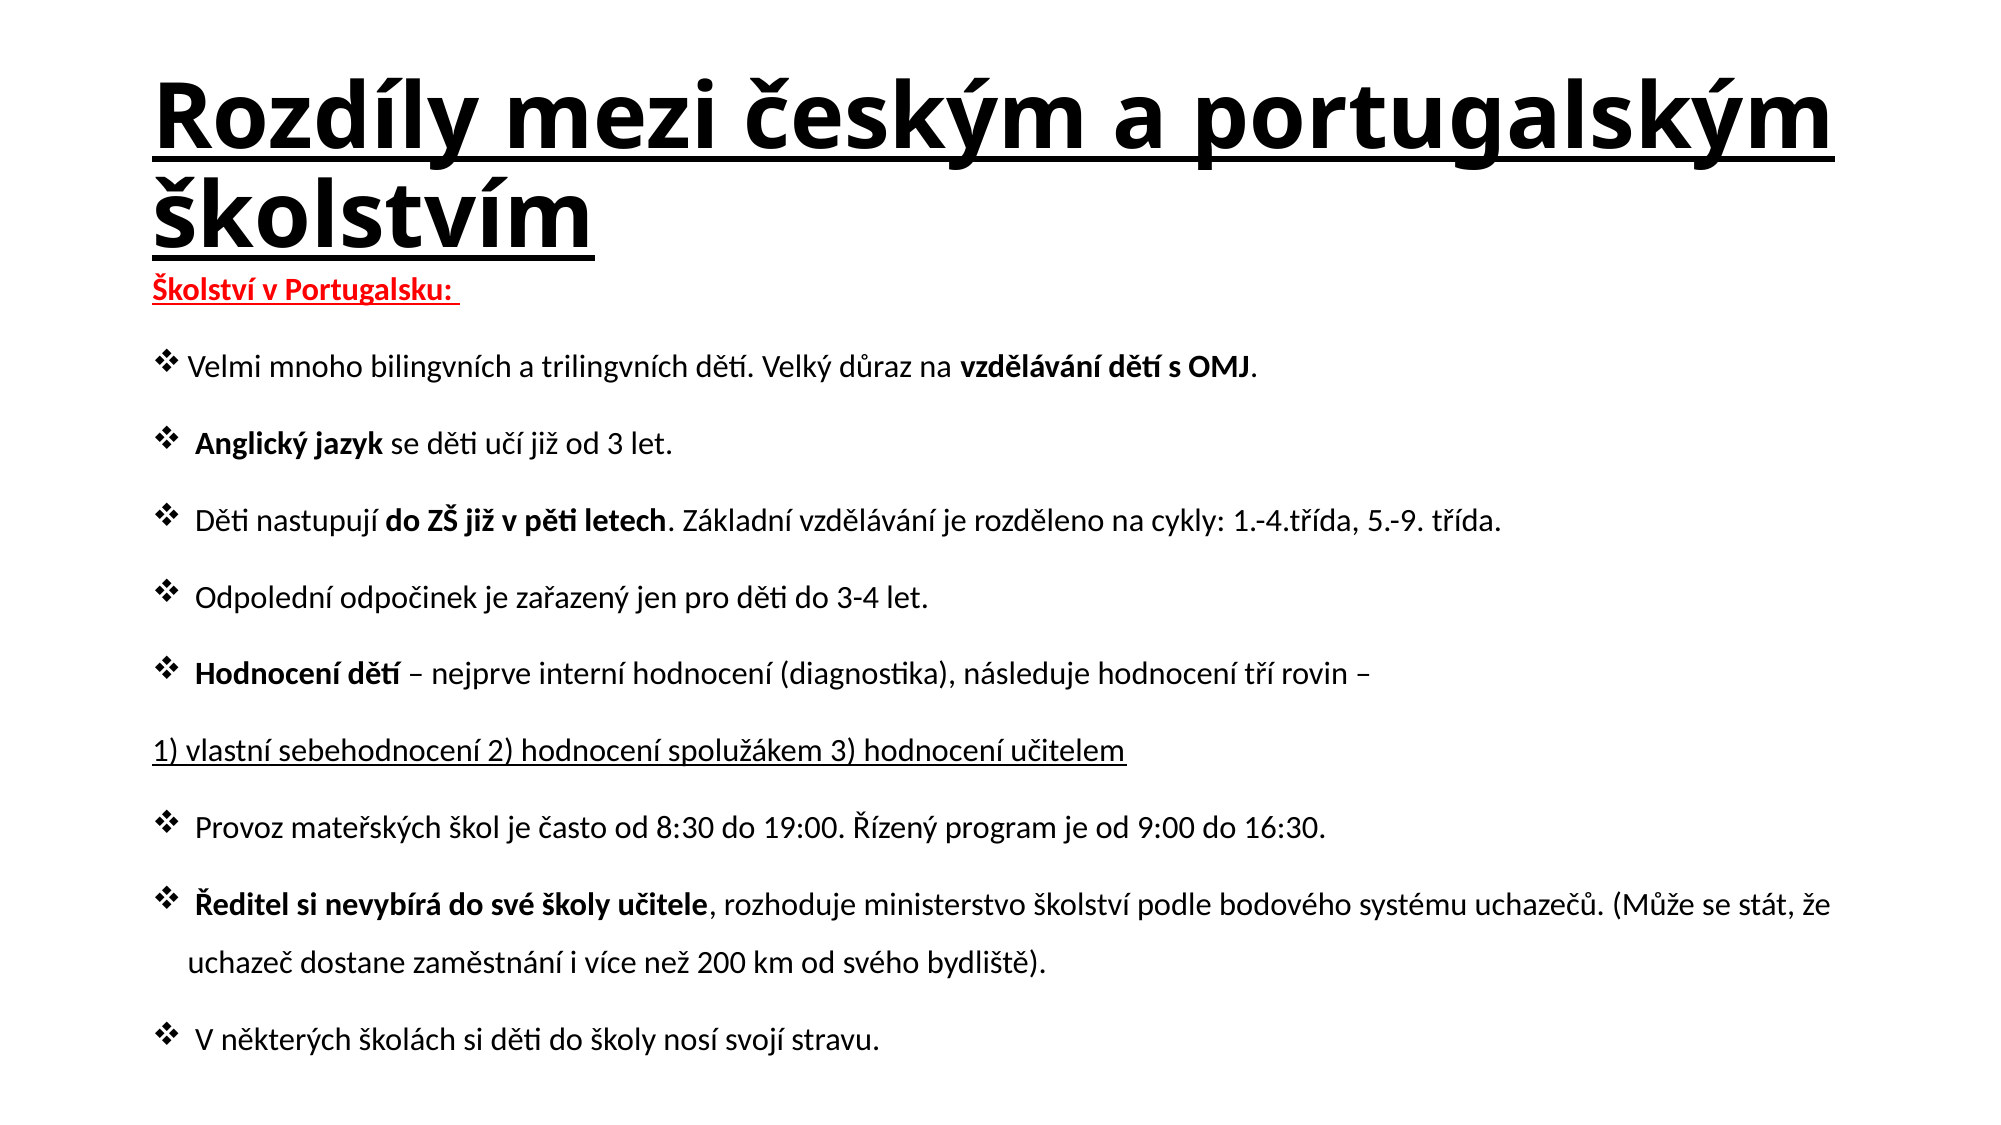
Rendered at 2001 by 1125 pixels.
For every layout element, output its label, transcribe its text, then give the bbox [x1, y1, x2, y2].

title Rozdíly mezi českým a portugalským školstvím [137, 59, 1863, 265]
list Školství v Portugalsku: Velmi mnoho bilingvních a trilingvních dětí. Velký důraz na vzdělávání dětí s OMJ. Anglický jazyk se děti učí již od 3 let. Děti nastupují do ZŠ již v pěti letech. Základní vzdělávání je rozděleno na cykly: 1.-4.třída, 5.-9. třída. Odpolední odpočinek je zařazený jen pro děti do 3-4 let. Hodnocení dětí – nejprve interní hodnocení (diagnostika), následuje hodnocení tří rovin – 1) vlastní sebehodnocení 2) hodnocení spolužákem 3) hodnocení učitelem Provoz mateřských škol je často od 8:30 do 19:00. Řízený program je od 9:00 do 16:30. Ředitel si nevybírá do své školy učitele, rozhoduje ministerstvo školství podle bodového systému uchazečů. (Může se stát, že uchazeč dostane zaměstnání i více než 200 km od svého bydliště). V některých školách si děti do školy nosí svojí stravu. [137, 265, 1863, 1066]
